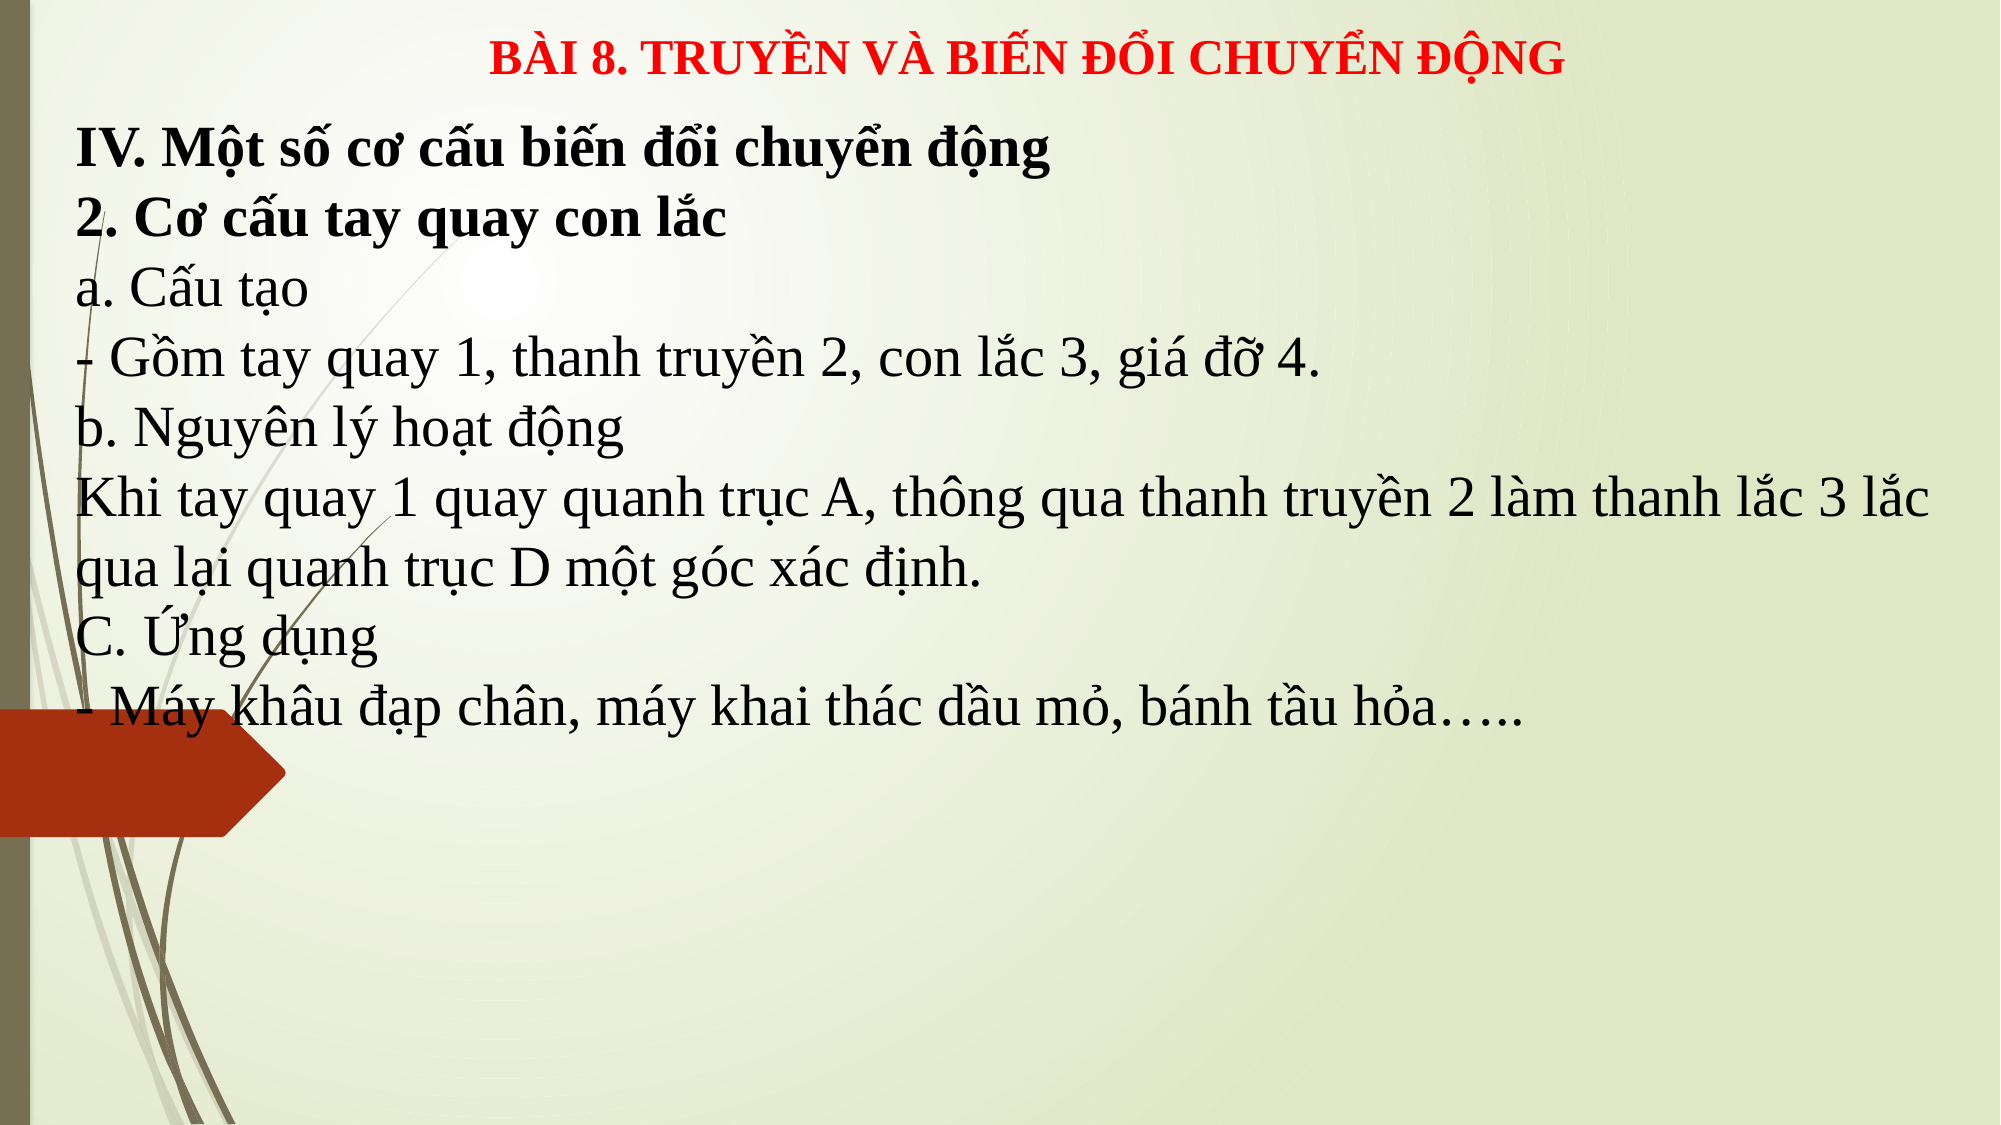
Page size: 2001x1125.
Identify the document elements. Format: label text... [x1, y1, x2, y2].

text_box BÀI 8. TRUYỀN VÀ BIẾN ĐỔI CHUYỂN ĐỘNG [475, 16, 1638, 92]
text_box IV. Một số cơ cấu biến đổi chuyển động 2. Cơ cấu tay quay con lắc a. Cấu tạo - Gồm tay quay 1, thanh truyền 2, con lắc 3, giá đỡ 4. b. Nguyên lý hoạt động Khi tay quay 1 quay quanh trục A, thông qua thanh truyền 2 làm thanh lắc 3 lắc qua lại quanh trục D một góc xác định. C. Ứng dụng - Máy khâu đạp chân, máy khai thác dầu mỏ, bánh tầu hỏa….. [60, 100, 1961, 745]
